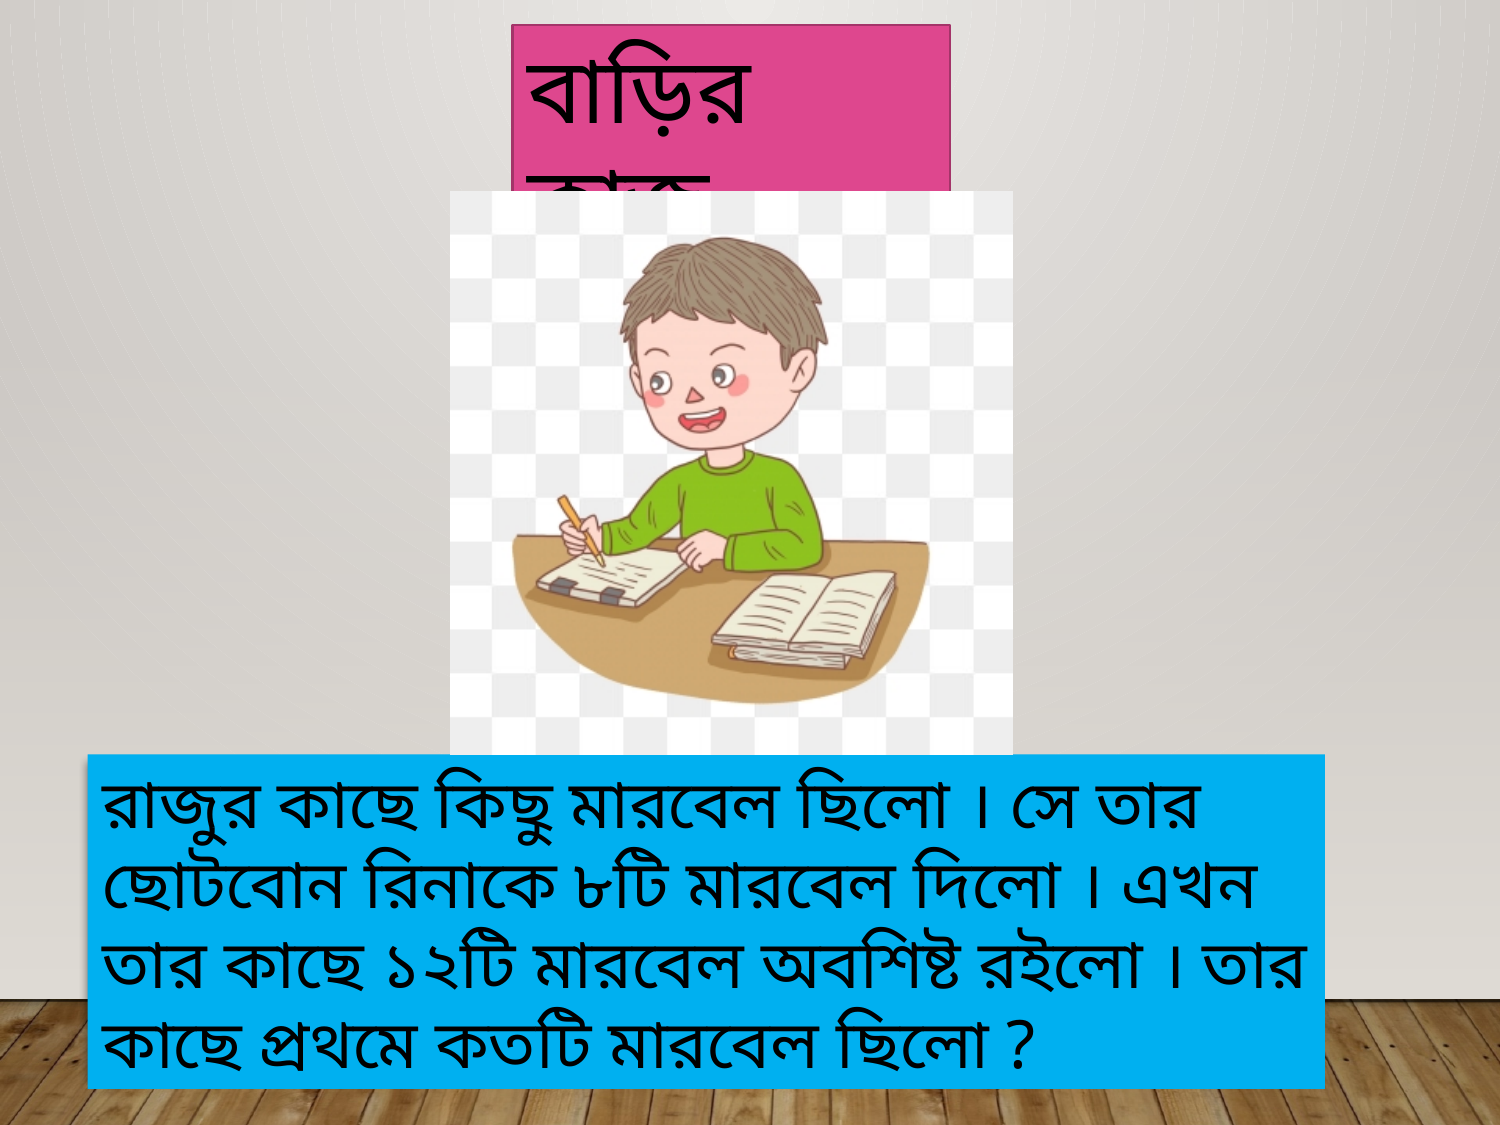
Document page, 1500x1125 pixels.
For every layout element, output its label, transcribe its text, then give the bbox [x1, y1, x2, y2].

text_box রাজুর কাছে কিছু মারবেল ছিলো । সে তার ছোটবোন রিনাকে ৮টি মারবেল দিলো । এখন তার কাছে ১২টি মারবেল অবশিষ্ট রইলো । তার কাছে প্রথমে কতটি মারবেল ছিলো ? [87, 754, 1325, 1089]
picture [449, 191, 1013, 754]
picture [0, 999, 1500, 1125]
text_box বাড়ির কাজ [511, 24, 951, 191]
